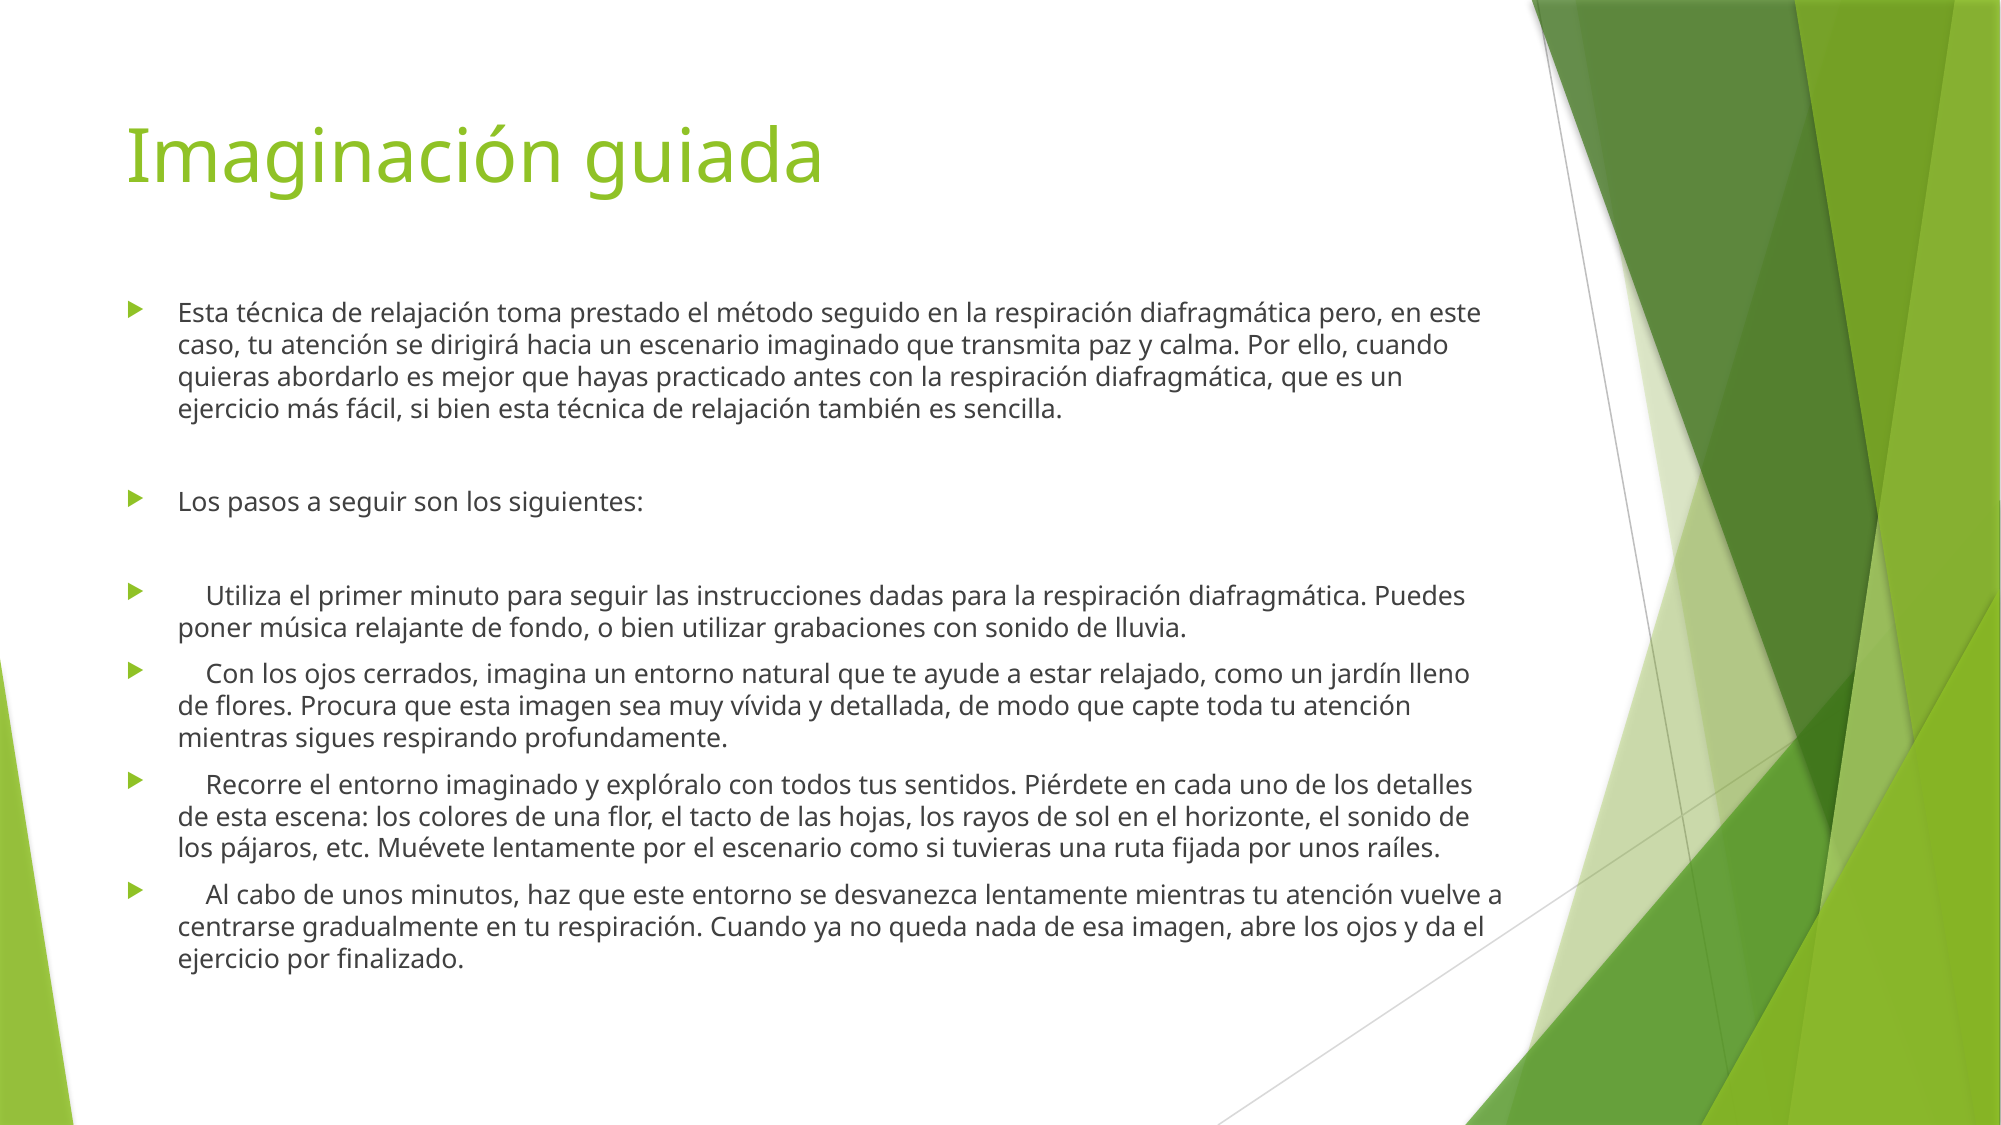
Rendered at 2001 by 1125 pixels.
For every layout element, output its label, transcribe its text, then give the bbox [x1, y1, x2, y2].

list Esta técnica de relajación toma prestado el método seguido en la respiración diafragmática pero, en este caso, tu atención se dirigirá hacia un escenario imaginado que transmita paz y calma. Por ello, cuando quieras abordarlo es mejor que hayas practicado antes con la respiración diafragmática, que es un ejercicio más fácil, si bien esta técnica de relajación también es sencilla. Los pasos a seguir son los siguientes: Utiliza el primer minuto para seguir las instrucciones dadas para la respiración diafragmática. Puedes poner música relajante de fondo, o bien utilizar grabaciones con sonido de lluvia. Con los ojos cerrados, imagina un entorno natural que te ayude a estar relajado, como un jardín lleno de flores. Procura que esta imagen sea muy vívida y detallada, de modo que capte toda tu atención mientras sigues respirando profundamente. Recorre el entorno imaginado y explóralo con todos tus sentidos. Piérdete en cada uno de los detalles de esta escena: los colores de una flor, el tacto de las hojas, los rayos de sol en el horizonte, el sonido de los pájaros, etc. Muévete lentamente por el escenario como si tuvieras una ruta fijada por unos raíles. Al cabo de unos minutos, haz que este entorno se desvanezca lentamente mientras tu atención vuelve a centrarse gradualmente en tu respiración. Cuando ya no queda nada de esa imagen, abre los ojos y da el ejercicio por finalizado. [111, 288, 1522, 992]
title Imaginación guiada [111, 99, 1522, 239]
